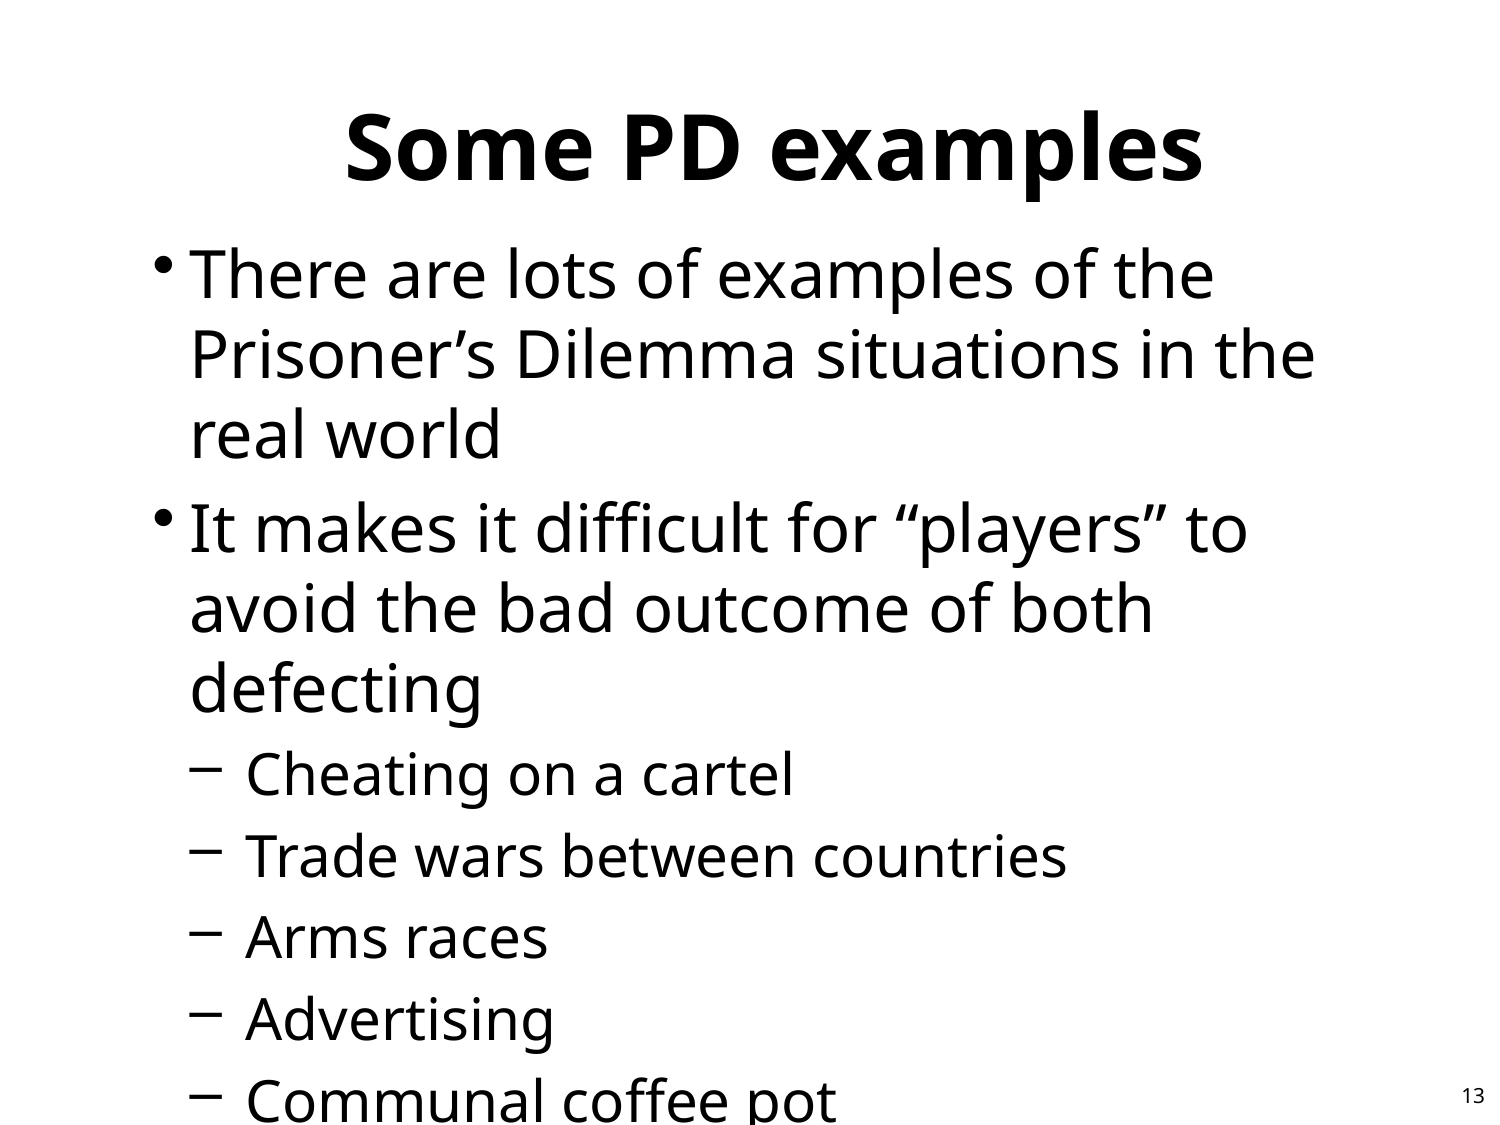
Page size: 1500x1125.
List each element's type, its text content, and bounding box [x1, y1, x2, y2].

slide_number 13 [1187, 1074, 1500, 1125]
text_box [112, 1024, 425, 1100]
title Some PD examples [137, 50, 1413, 224]
text_box [512, 1024, 988, 1100]
list There are lots of examples of the Prisoner’s Dilemma situations in the real world It makes it difficult for “players” to avoid the bad outcome of both defecting Cheating on a cartel Trade wars between countries Arms races Advertising Communal coffee pot Class team project [137, 224, 1413, 963]
